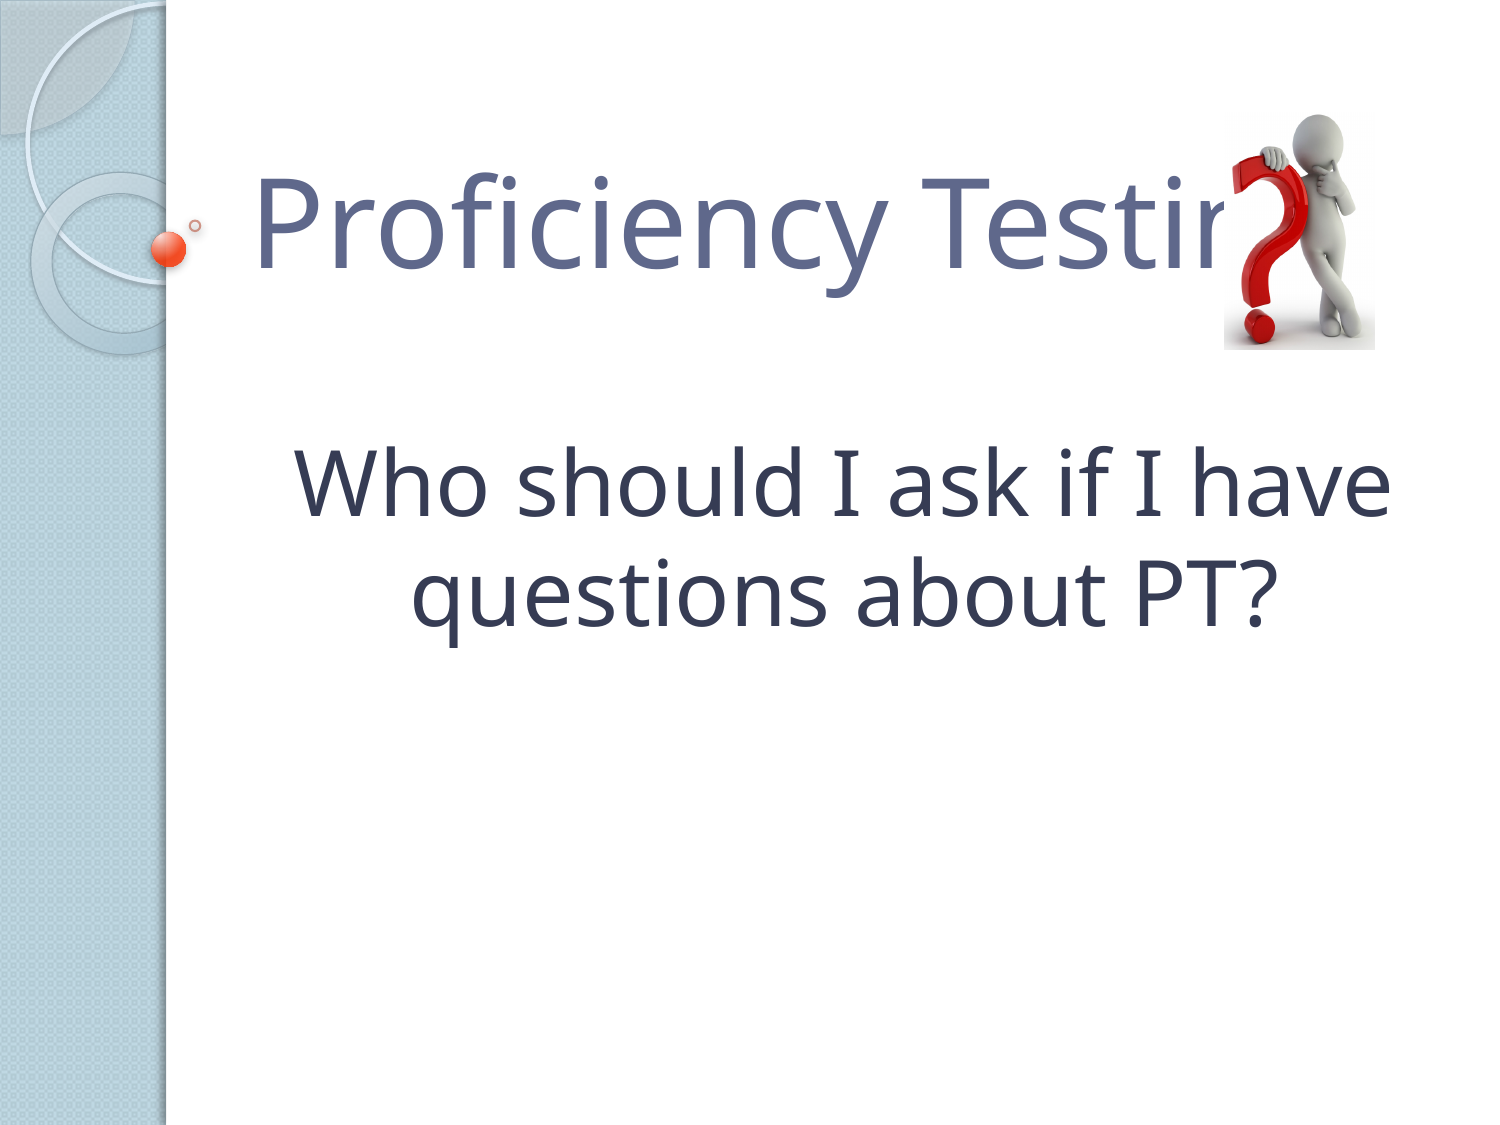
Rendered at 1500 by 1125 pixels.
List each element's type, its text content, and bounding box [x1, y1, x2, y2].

picture [1224, 112, 1376, 351]
title Proficiency Testing [234, 59, 1450, 301]
subtitle Who should I ask if I have questions about PT? [234, 425, 1450, 725]
